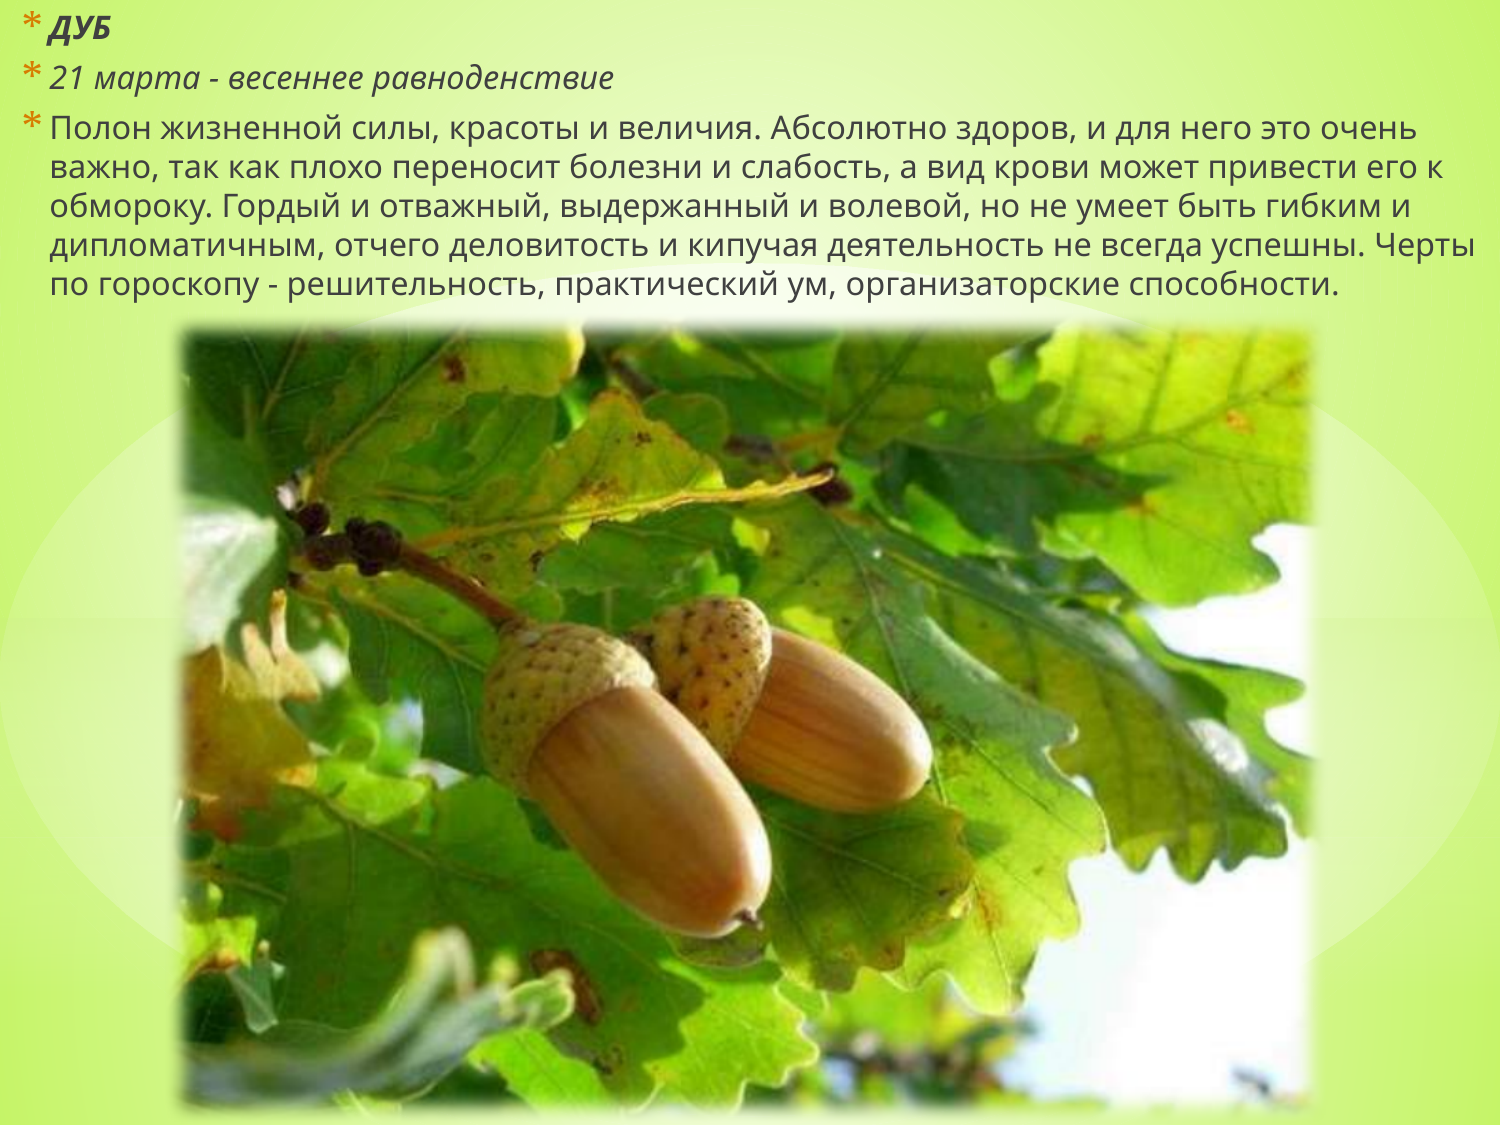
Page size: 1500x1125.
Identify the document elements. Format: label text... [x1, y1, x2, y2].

list ДУБ 21 марта - весеннее равноденствие Полон жизненной силы, красоты и величия. Абсолютно здоров, и для него это очень важно, так как плохо переносит болезни и слабость, а вид крови может привести его к обмороку. Гордый и отважный, выдержанный и волевой, но не умеет быть гибким и дипломатичным, отчего деловитость и кипучая деятельность не всегда успешны. Черты по гороскопу - решительность, практический ум, организаторские способности. [0, 0, 1500, 339]
picture [165, 313, 1329, 1124]
